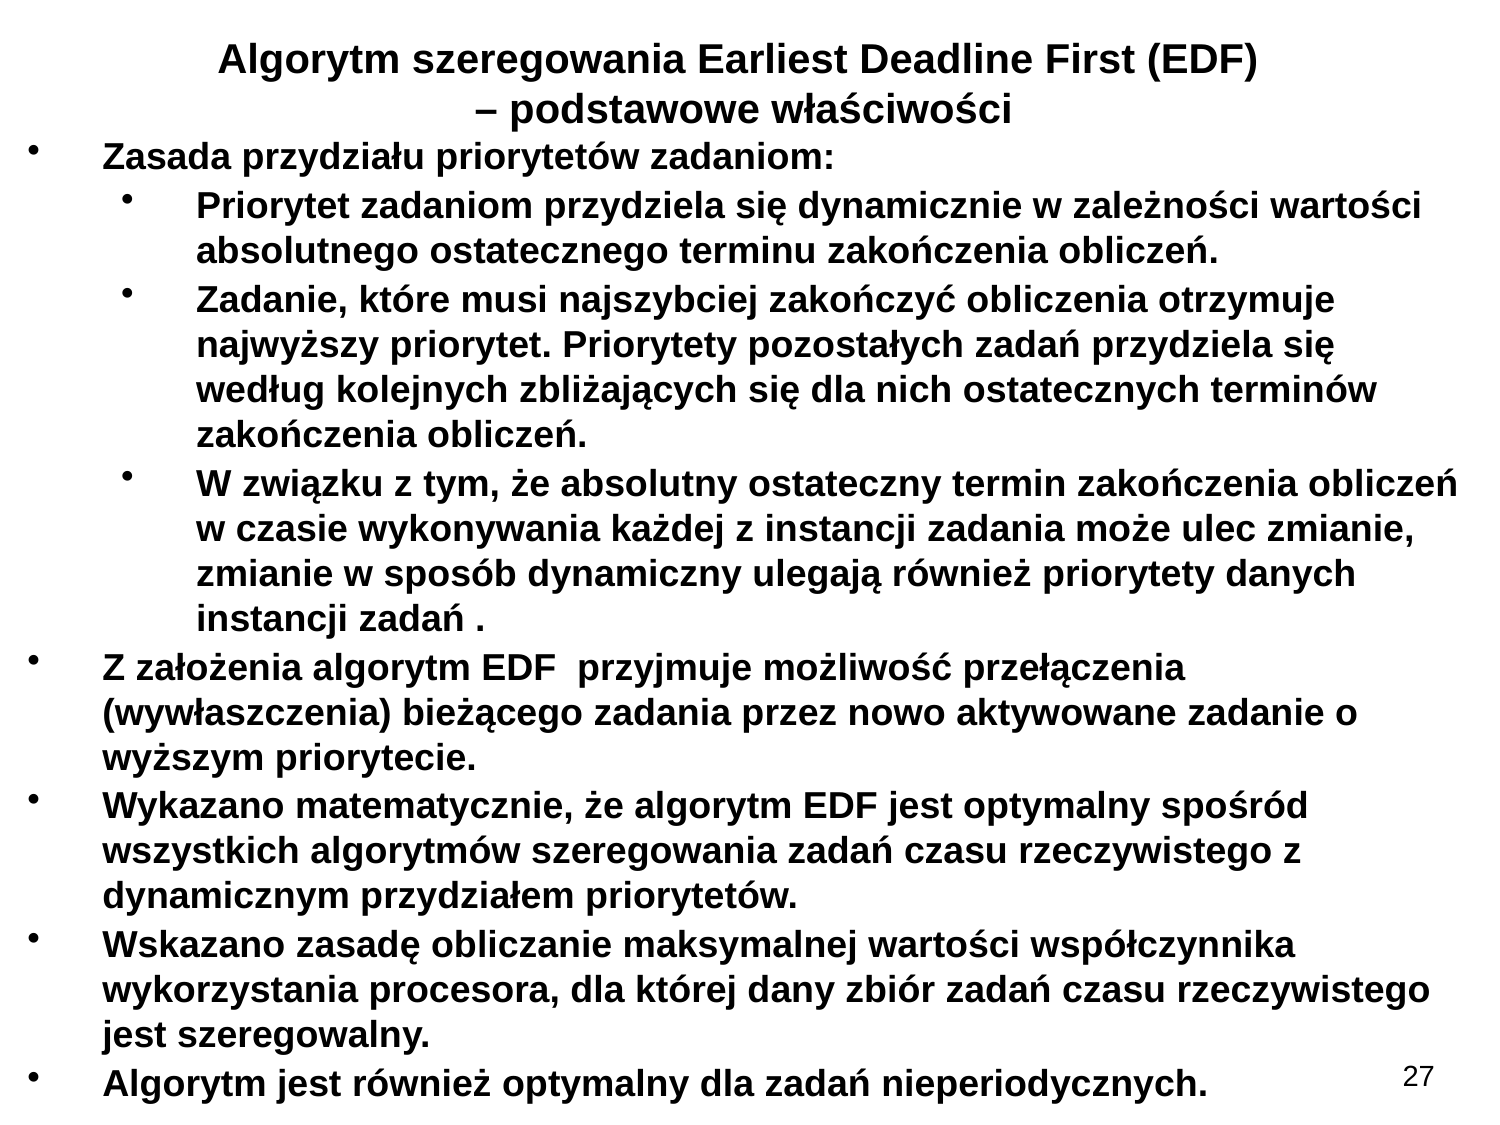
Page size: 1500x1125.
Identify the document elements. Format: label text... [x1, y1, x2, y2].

text_box Algorytm szeregowania Earliest Deadline First (EDF) – podstawowe właściwości [37, 24, 1450, 124]
text_box Zasada przydziału priorytetów zadaniom: Priorytet zadaniom przydziela się dynamicznie w zależności wartości absolutnego ostatecznego terminu zakończenia obliczeń. Zadanie, które musi najszybciej zakończyć obliczenia otrzymuje najwyższy priorytet. Priorytety pozostałych zadań przydziela się według kolejnych zbliżających się dla nich ostatecznych terminów zakończenia obliczeń. W związku z tym, że absolutny ostateczny termin zakończenia obliczeń w czasie wykonywania każdej z instancji zadania może ulec zmianie, zmianie w sposób dynamiczny ulegają również priorytety danych instancji zadań . Z założenia algorytm EDF przyjmuje możliwość przełączenia (wywłaszczenia) bieżącego zadania przez nowo aktywowane zadanie o wyższym priorytecie. Wykazano matematycznie, że algorytm EDF jest optymalny spośród wszystkich algorytmów szeregowania zadań czasu rzeczywistego z dynamicznym przydziałem priorytetów. Wskazano zasadę obliczanie maksymalnej wartości współczynnika wykorzystania procesora, dla której dany zbiór zadań czasu rzeczywistego jest szeregowalny. Algorytm jest również optymalny dla zadań nieperiodycznych. [12, 124, 1475, 1112]
